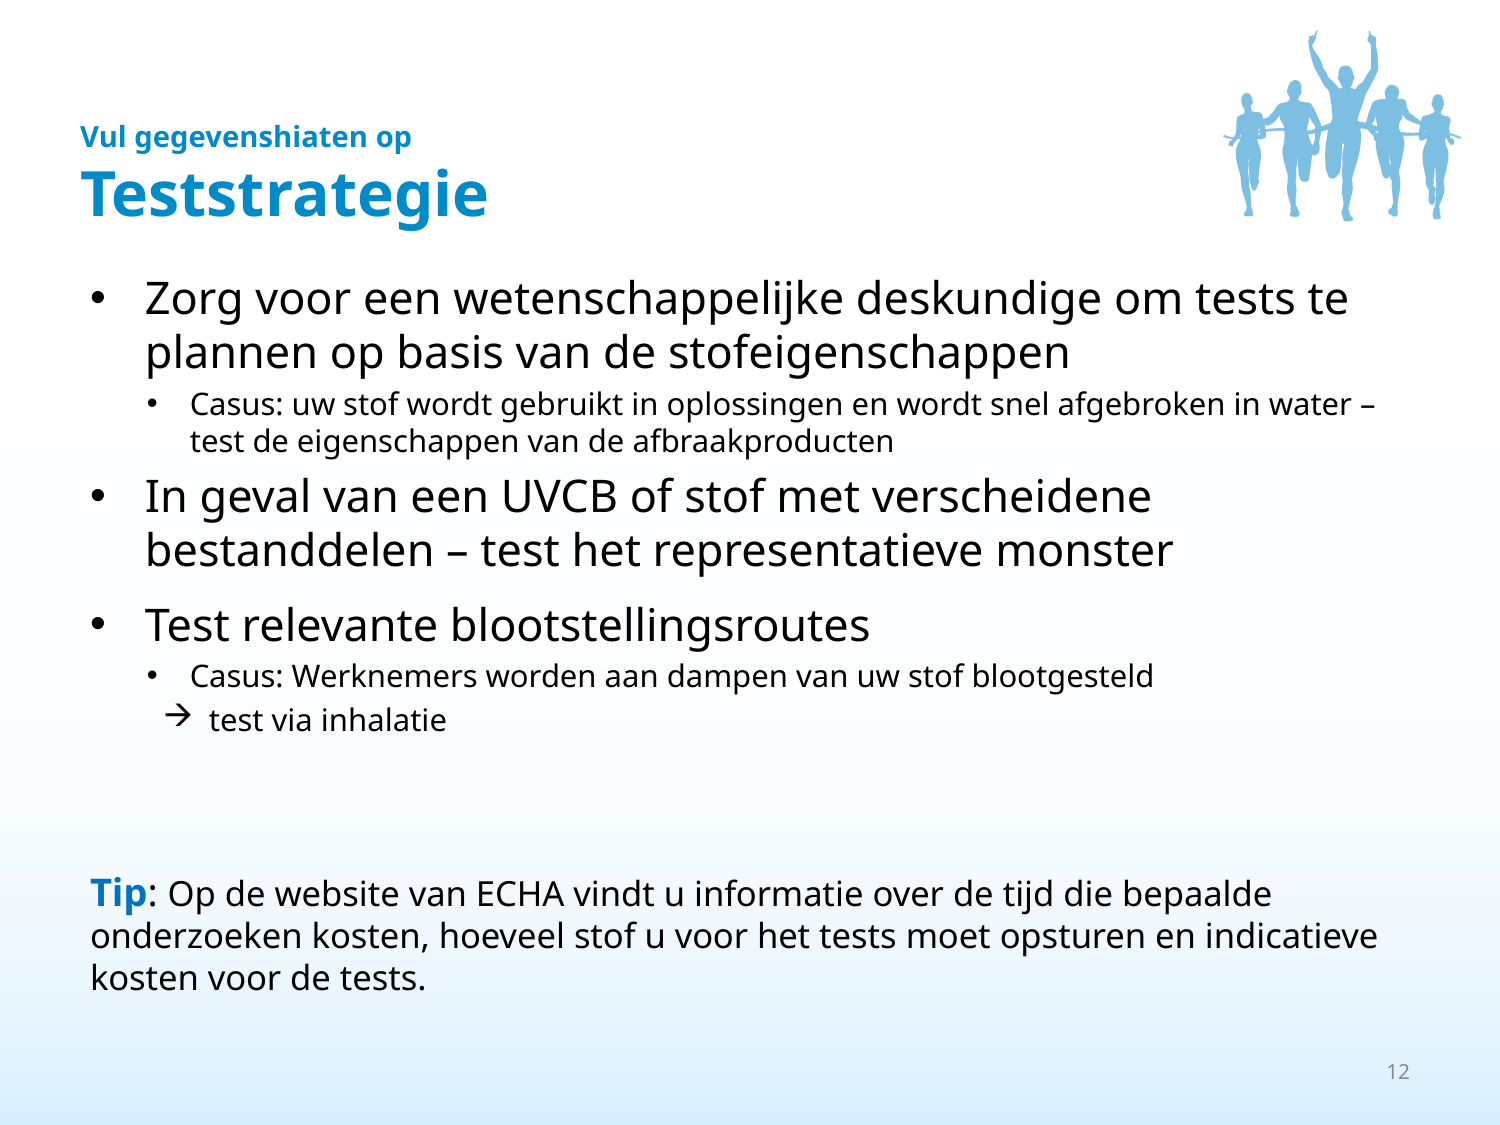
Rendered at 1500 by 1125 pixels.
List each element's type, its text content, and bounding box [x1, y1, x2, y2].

slide_number 12 [1074, 1042, 1425, 1103]
text_box Vul gegevenshiaten op Teststrategie [64, 79, 1414, 268]
picture [0, 0, 1500, 1125]
list Zorg voor een wetenschappelijke deskundige om tests te plannen op basis van de stofeigenschappen Casus: uw stof wordt gebruikt in oplossingen en wordt snel afgebroken in water – test de eigenschappen van de afbraakproducten In geval van een UVCB of stof met verscheidene bestanddelen – test het representatieve monster Test relevante blootstellingsroutes Casus: Werknemers worden aan dampen van uw stof blootgesteld test via inhalatie Tip: Op de website van ECHA vindt u informatie over de tijd die bepaalde onderzoeken kosten, hoeveel stof u voor het tests moet opsturen en indicatieve kosten voor de tests. [75, 262, 1425, 1005]
